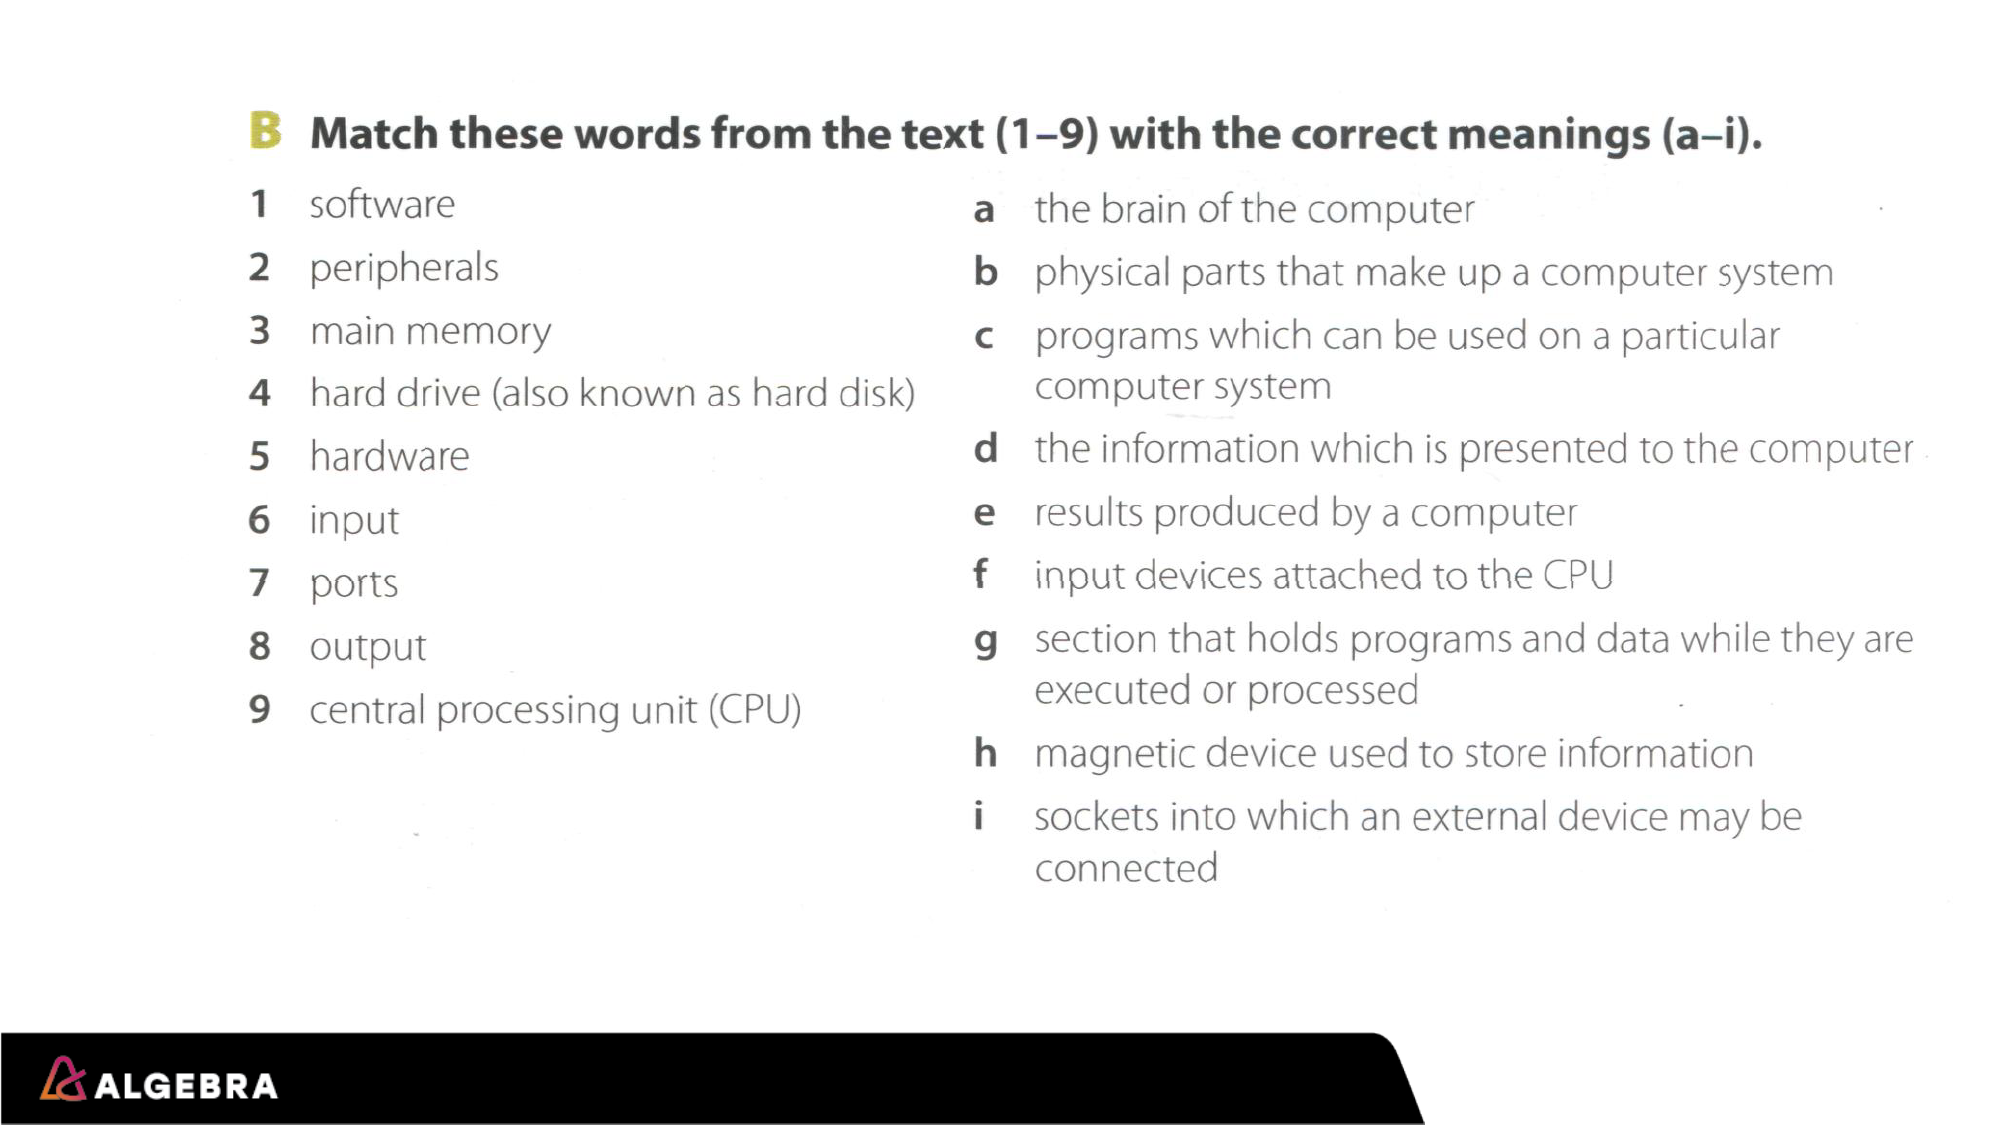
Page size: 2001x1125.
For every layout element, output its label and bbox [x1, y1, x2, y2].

picture [0, 1032, 1425, 1125]
list [137, 73, 1962, 938]
